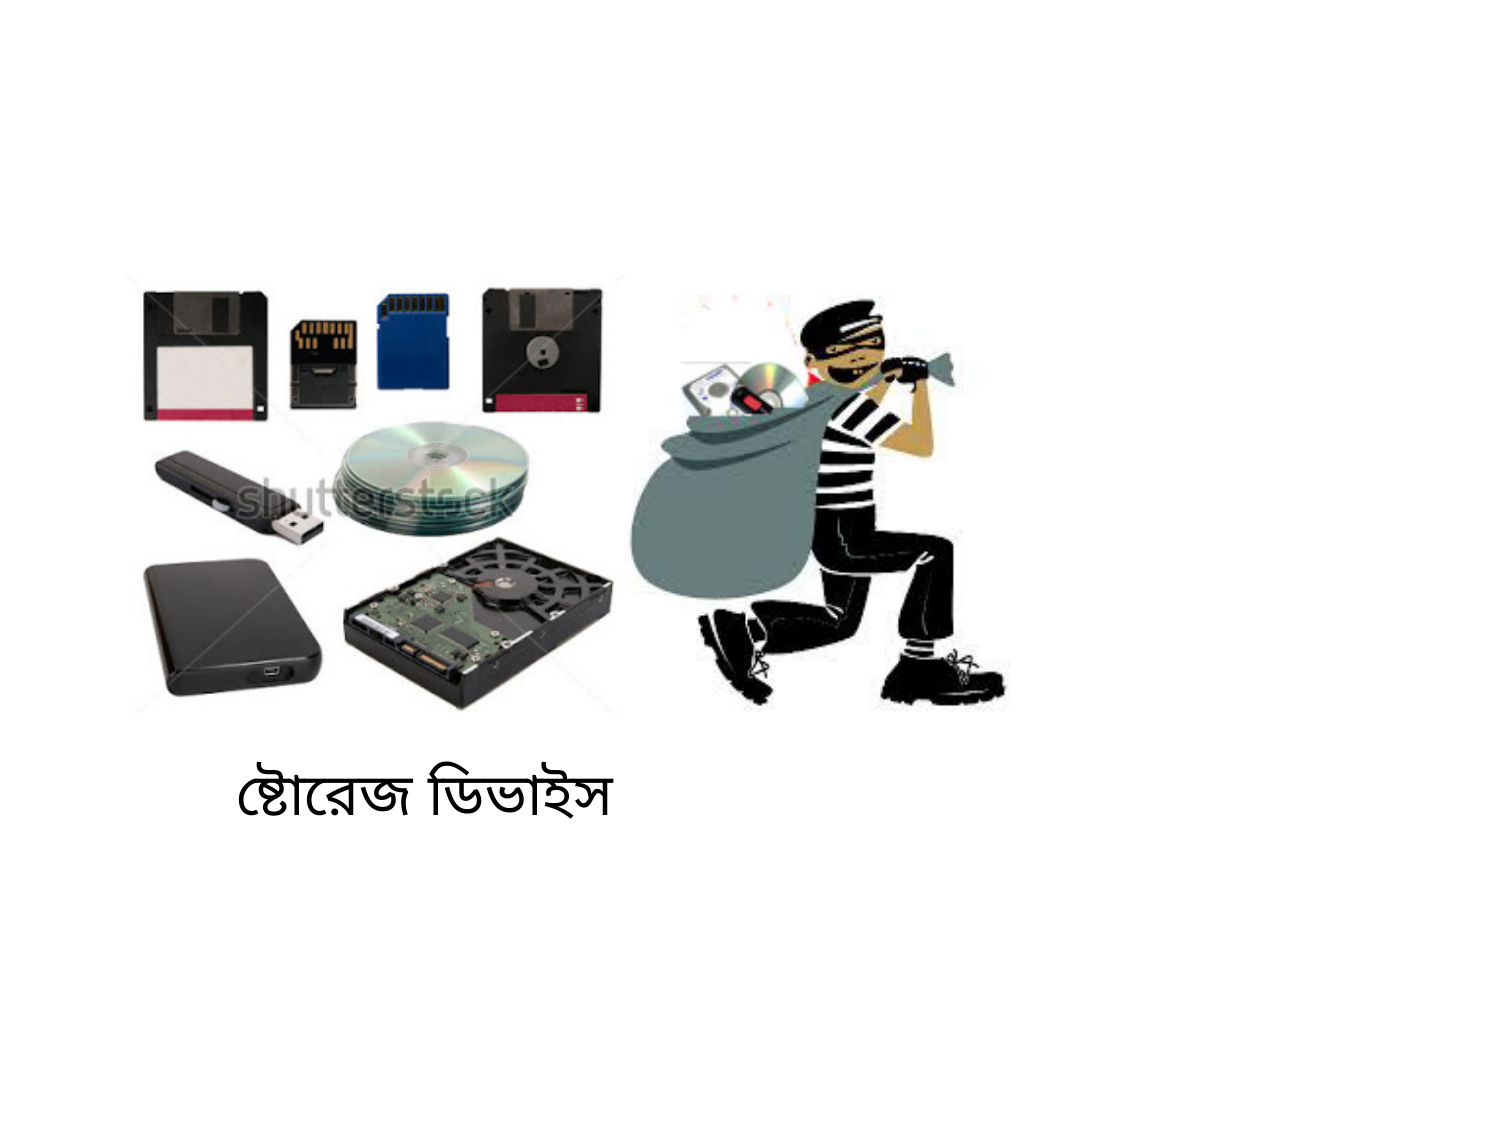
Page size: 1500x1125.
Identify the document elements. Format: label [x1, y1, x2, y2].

picture [599, 262, 1041, 732]
text_box [124, 274, 626, 837]
